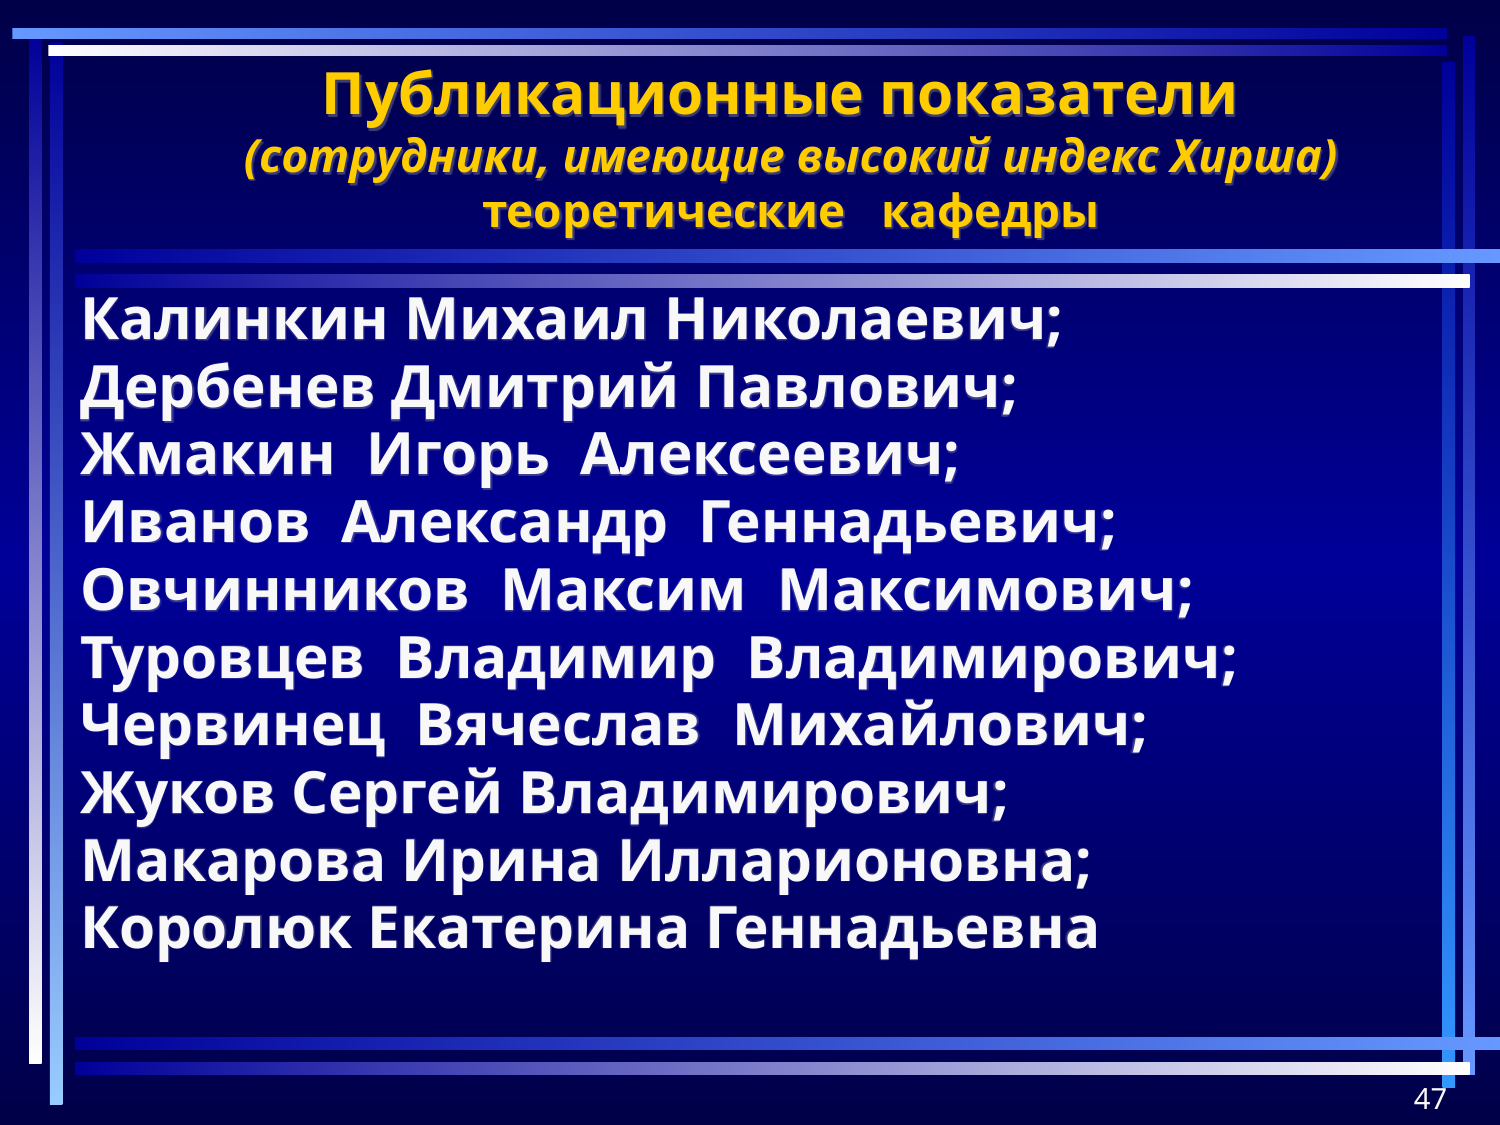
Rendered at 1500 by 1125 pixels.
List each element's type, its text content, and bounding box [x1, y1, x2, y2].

slide_number 47 [1262, 1074, 1463, 1125]
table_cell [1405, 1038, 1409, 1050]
list Калинкин Михаил Николаевич; Дербенев Дмитрий Павлович; Жмакин Игорь Алексеевич; Иванов Александр Геннадьевич; Овчинников Максим Максимович; Туровцев Владимир Владимирович; Червинец Вячеслав Михайлович; Жуков Сергей Владимирович; Макарова Ирина Илларионовна; Королюк Екатерина Геннадьевна [65, 287, 1459, 1035]
title Публикационные показатели (сотрудники, имеющие высокий индекс Хирша) теоретические кафедры [0, 31, 1483, 263]
